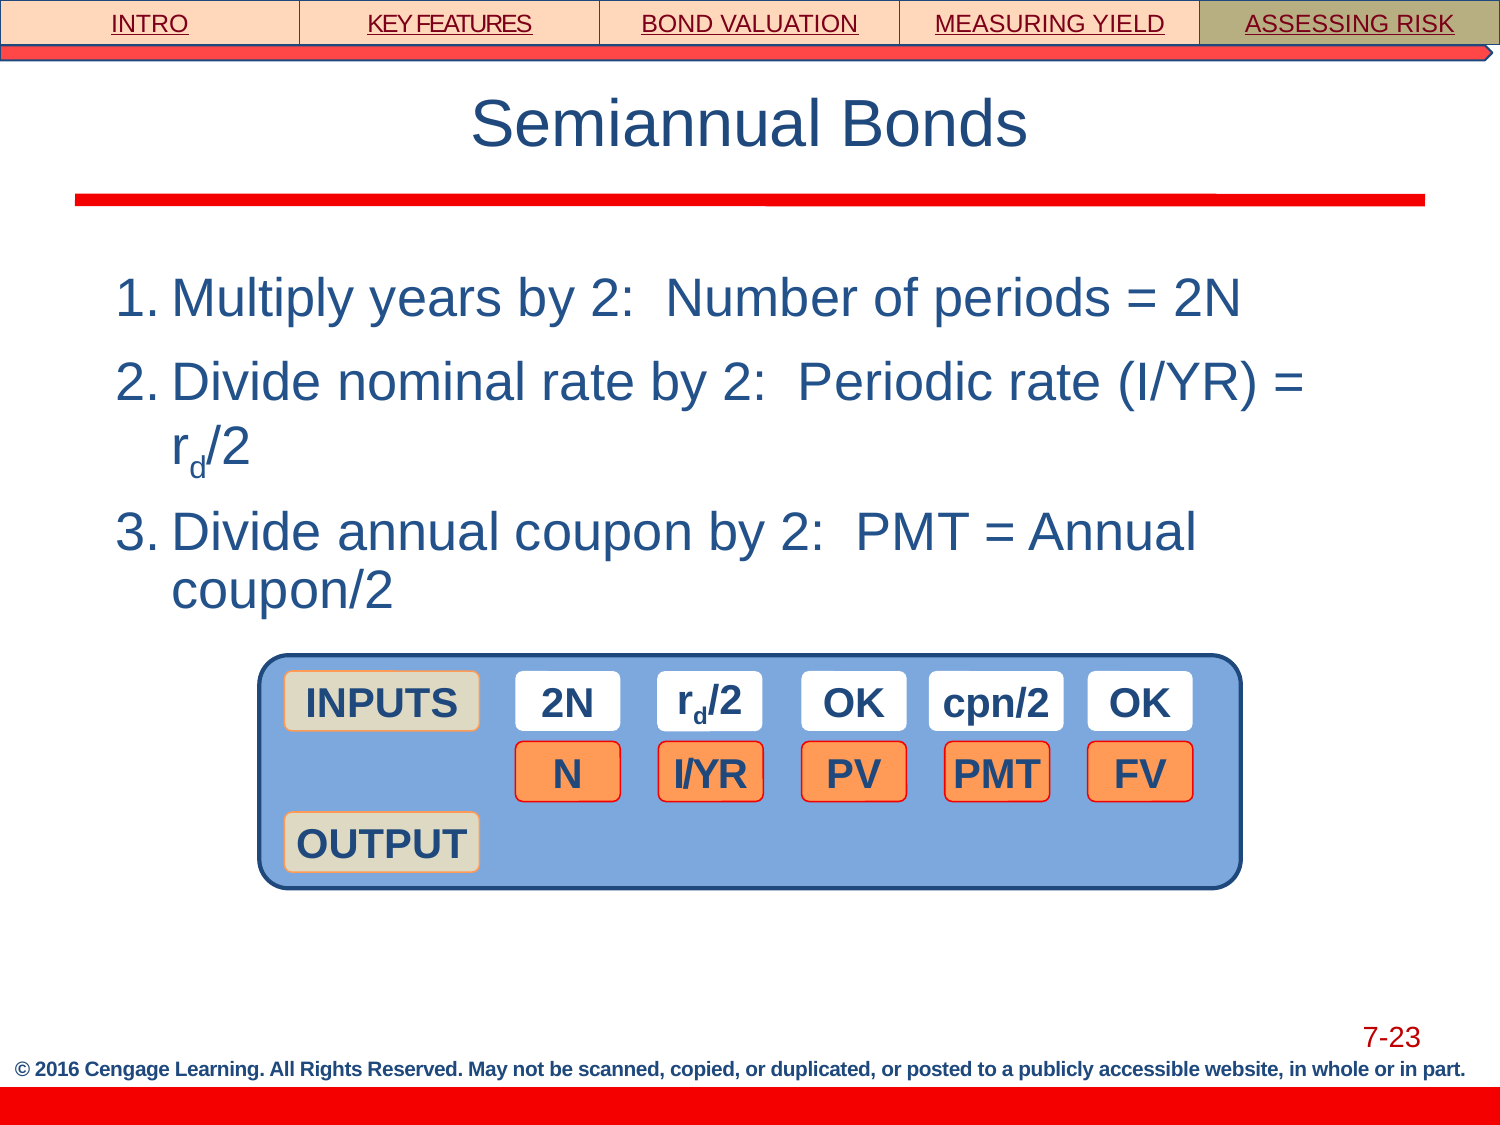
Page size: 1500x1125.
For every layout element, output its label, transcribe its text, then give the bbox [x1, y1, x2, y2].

title Semiannual Bonds [74, 63, 1426, 188]
text_box [0, 54, 1494, 63]
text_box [259, 654, 1242, 889]
list Multiply years by 2: Number of periods = 2N Divide nominal rate by 2: Periodic rate (I/YR) = rd/2 Divide annual coupon by 2: PMT = Annual coupon/2 [100, 262, 1351, 1001]
slide_number 7-23 [1347, 1011, 1500, 1063]
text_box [0, 0, 1500, 46]
